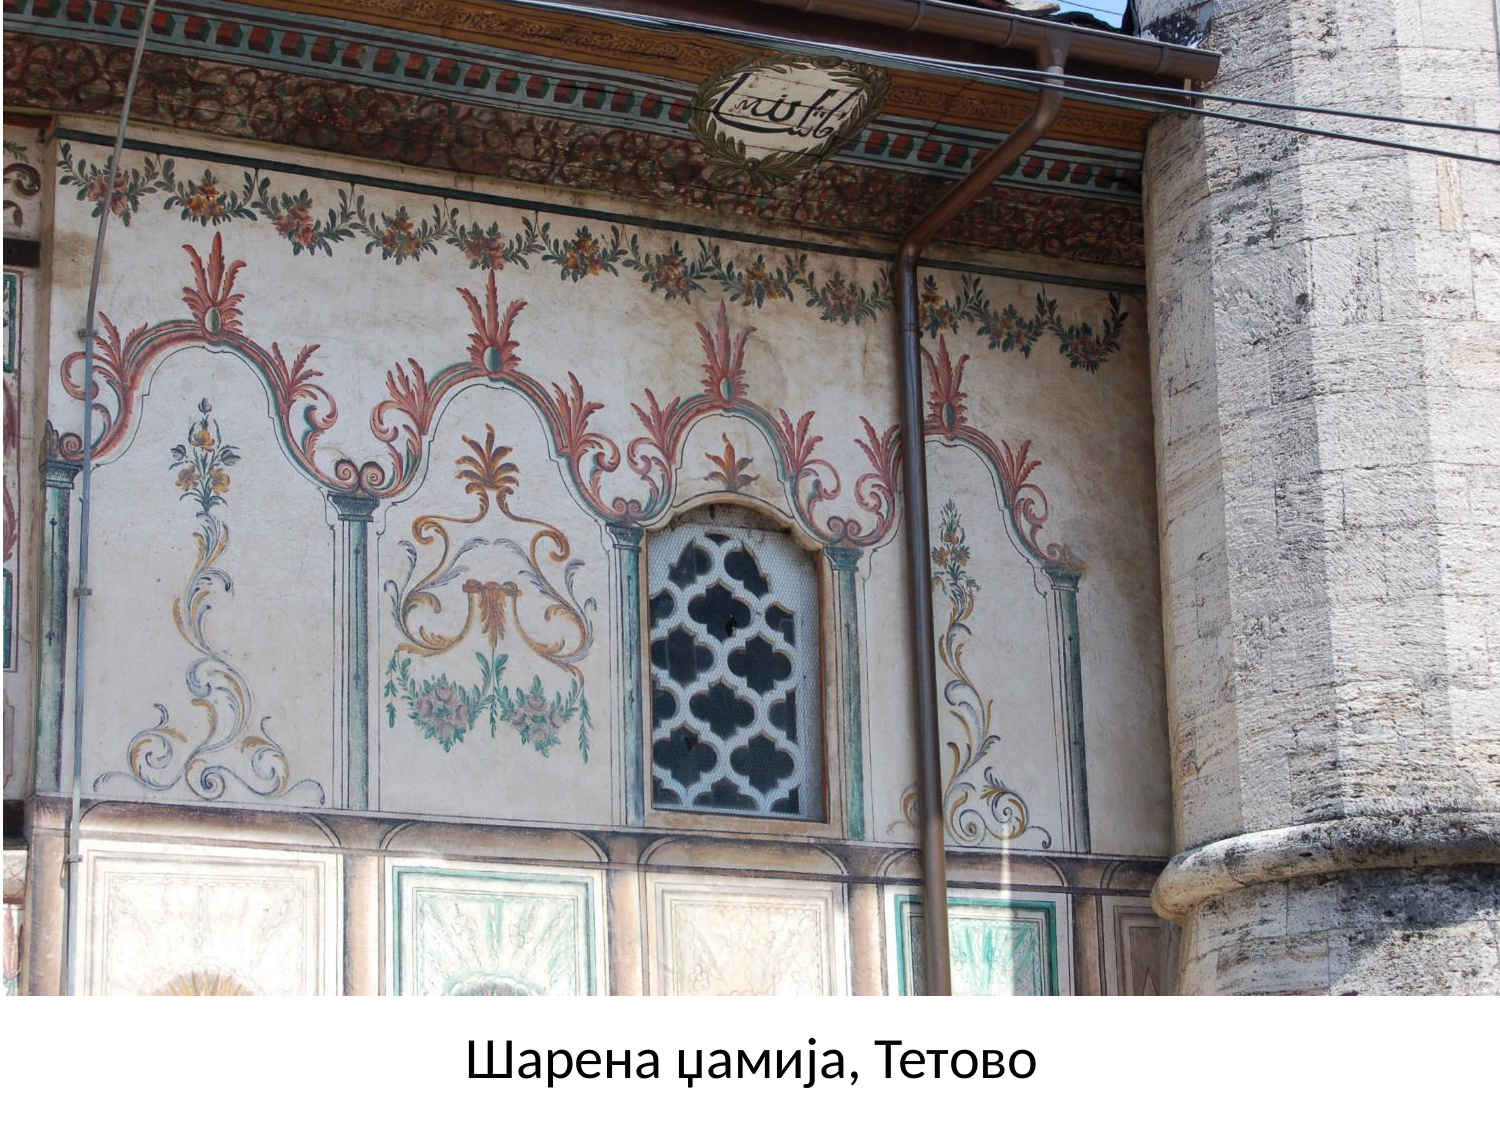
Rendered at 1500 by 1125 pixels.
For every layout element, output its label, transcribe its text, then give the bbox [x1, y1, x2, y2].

title Шарена џамија, Тетово [77, 1005, 1428, 1125]
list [0, 0, 1500, 996]
